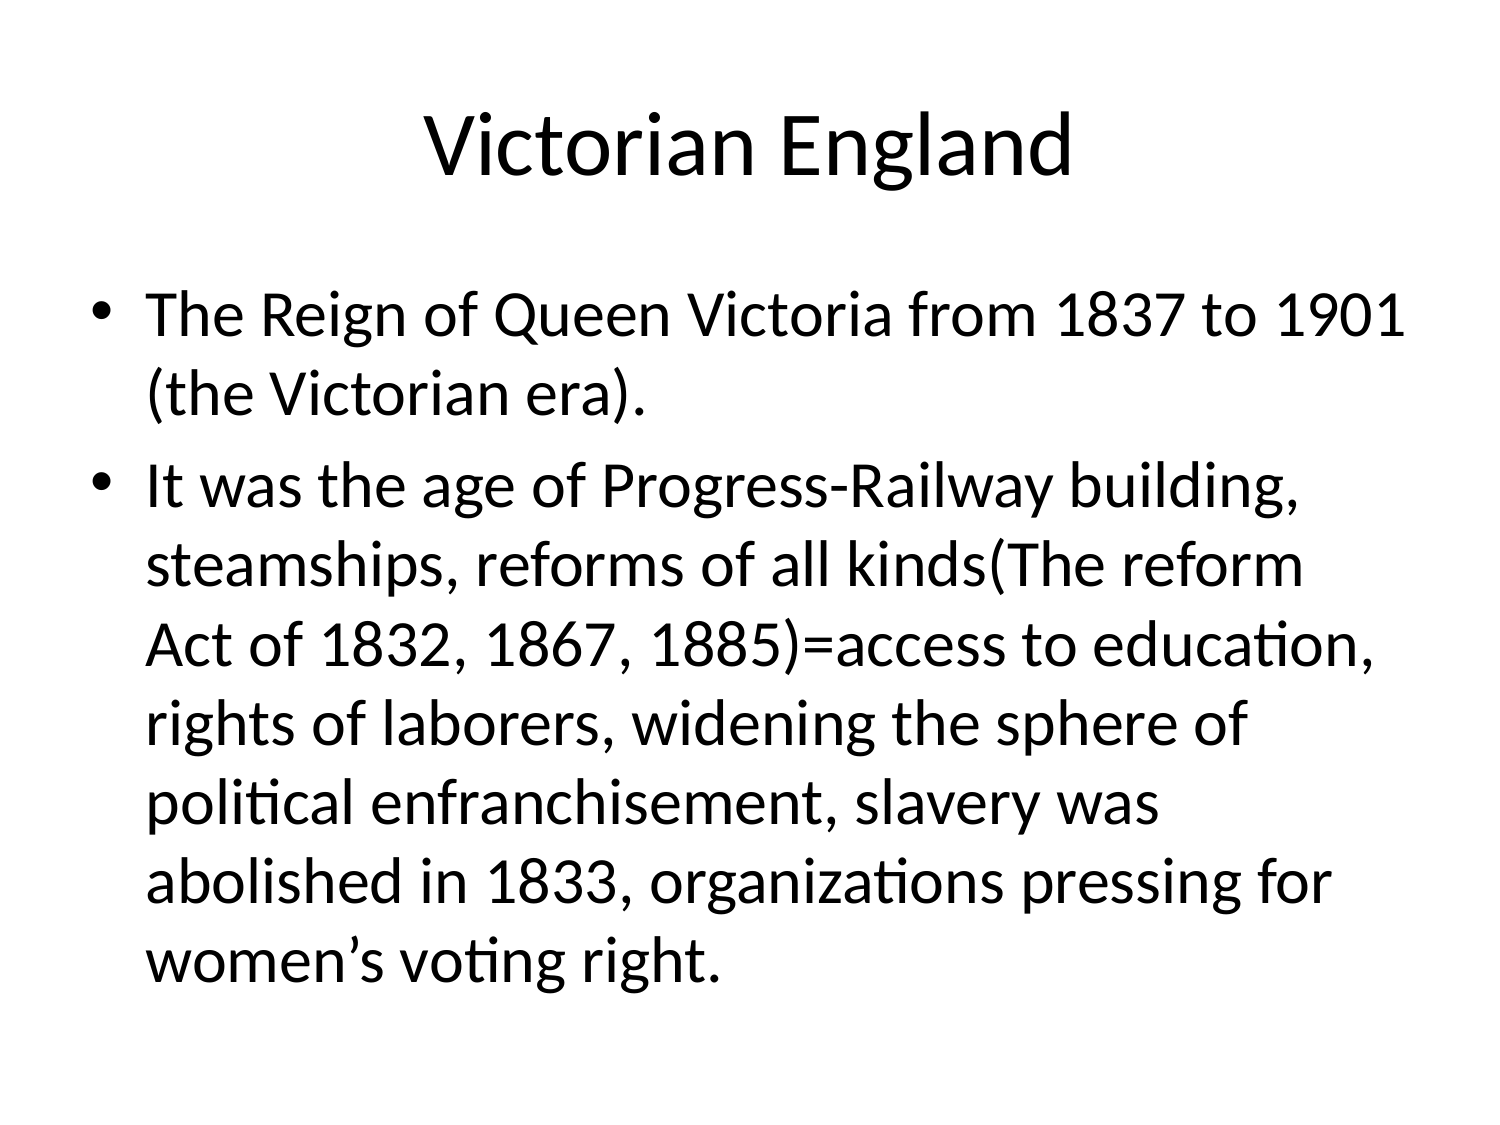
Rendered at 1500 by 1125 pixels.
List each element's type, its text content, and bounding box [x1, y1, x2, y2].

list The Reign of Queen Victoria from 1837 to 1901 (the Victorian era). It was the age of Progress-Railway building, steamships, reforms of all kinds(The reform Act of 1832, 1867, 1885)=access to education, rights of laborers, widening the sphere of political enfranchisement, slavery was abolished in 1833, organizations pressing for women’s voting right. [75, 262, 1425, 1005]
title Victorian England [75, 45, 1425, 233]
